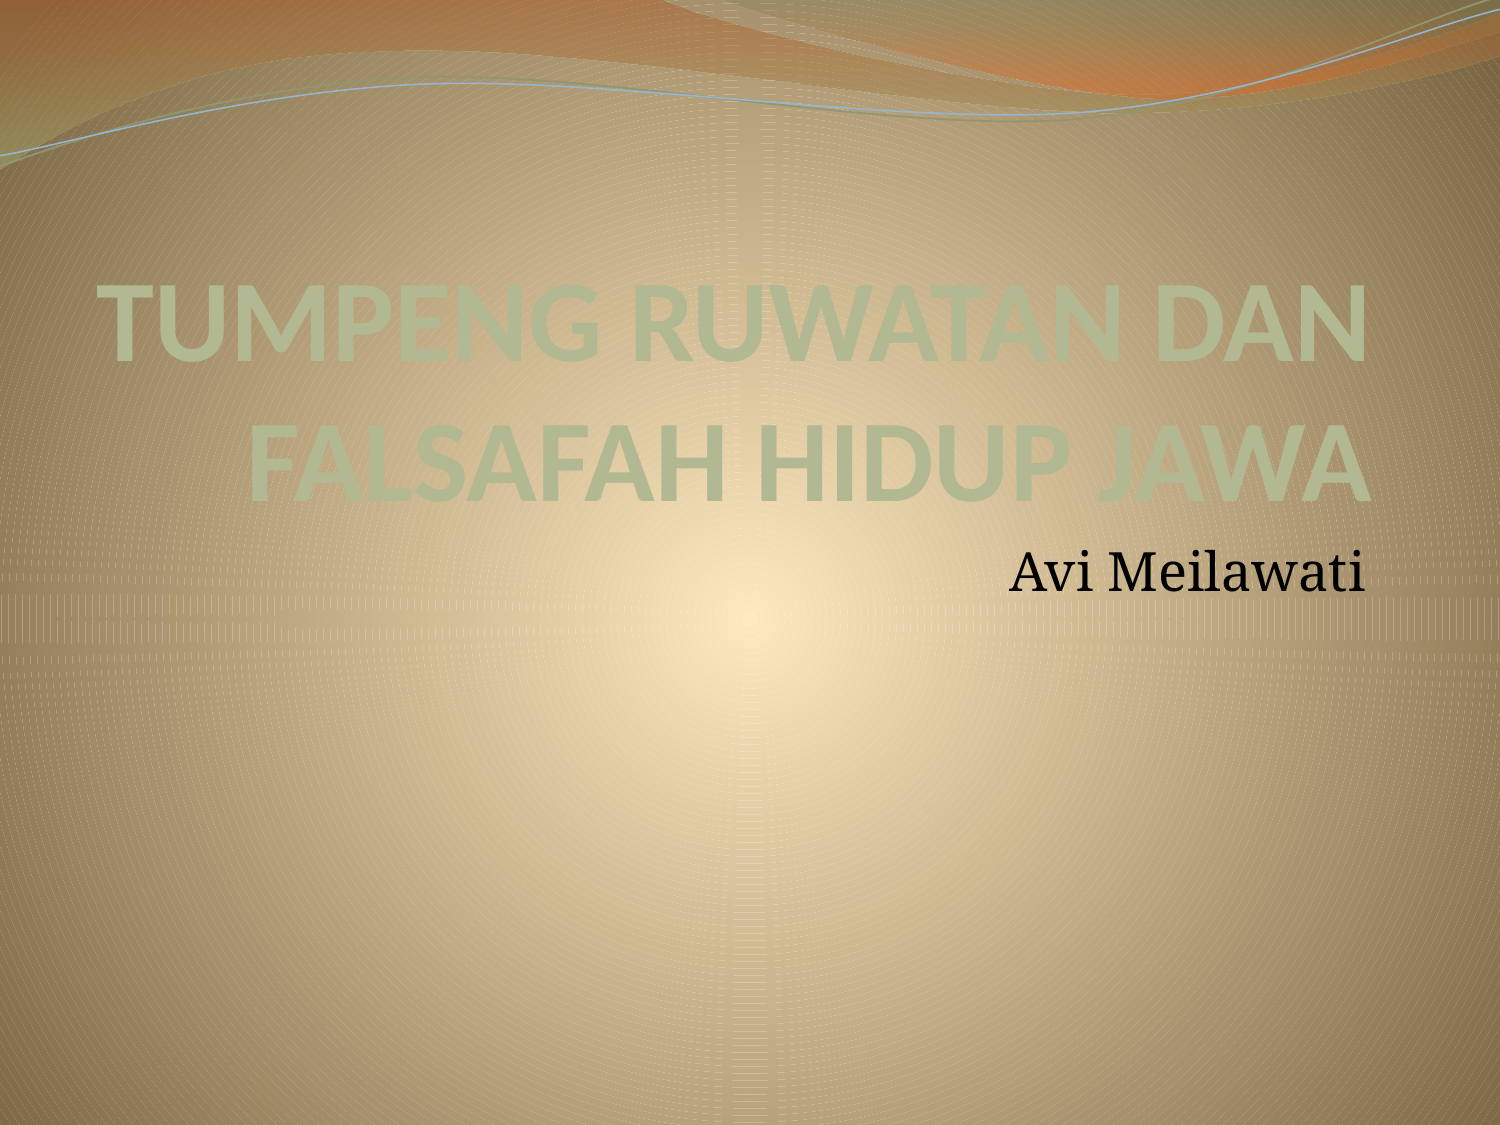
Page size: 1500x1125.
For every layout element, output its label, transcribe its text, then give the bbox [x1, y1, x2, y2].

title TUMPENG RUWATAN DAN FALSAFAH HIDUP JAWA [87, 224, 1376, 525]
subtitle Avi Meilawati [87, 529, 1376, 818]
